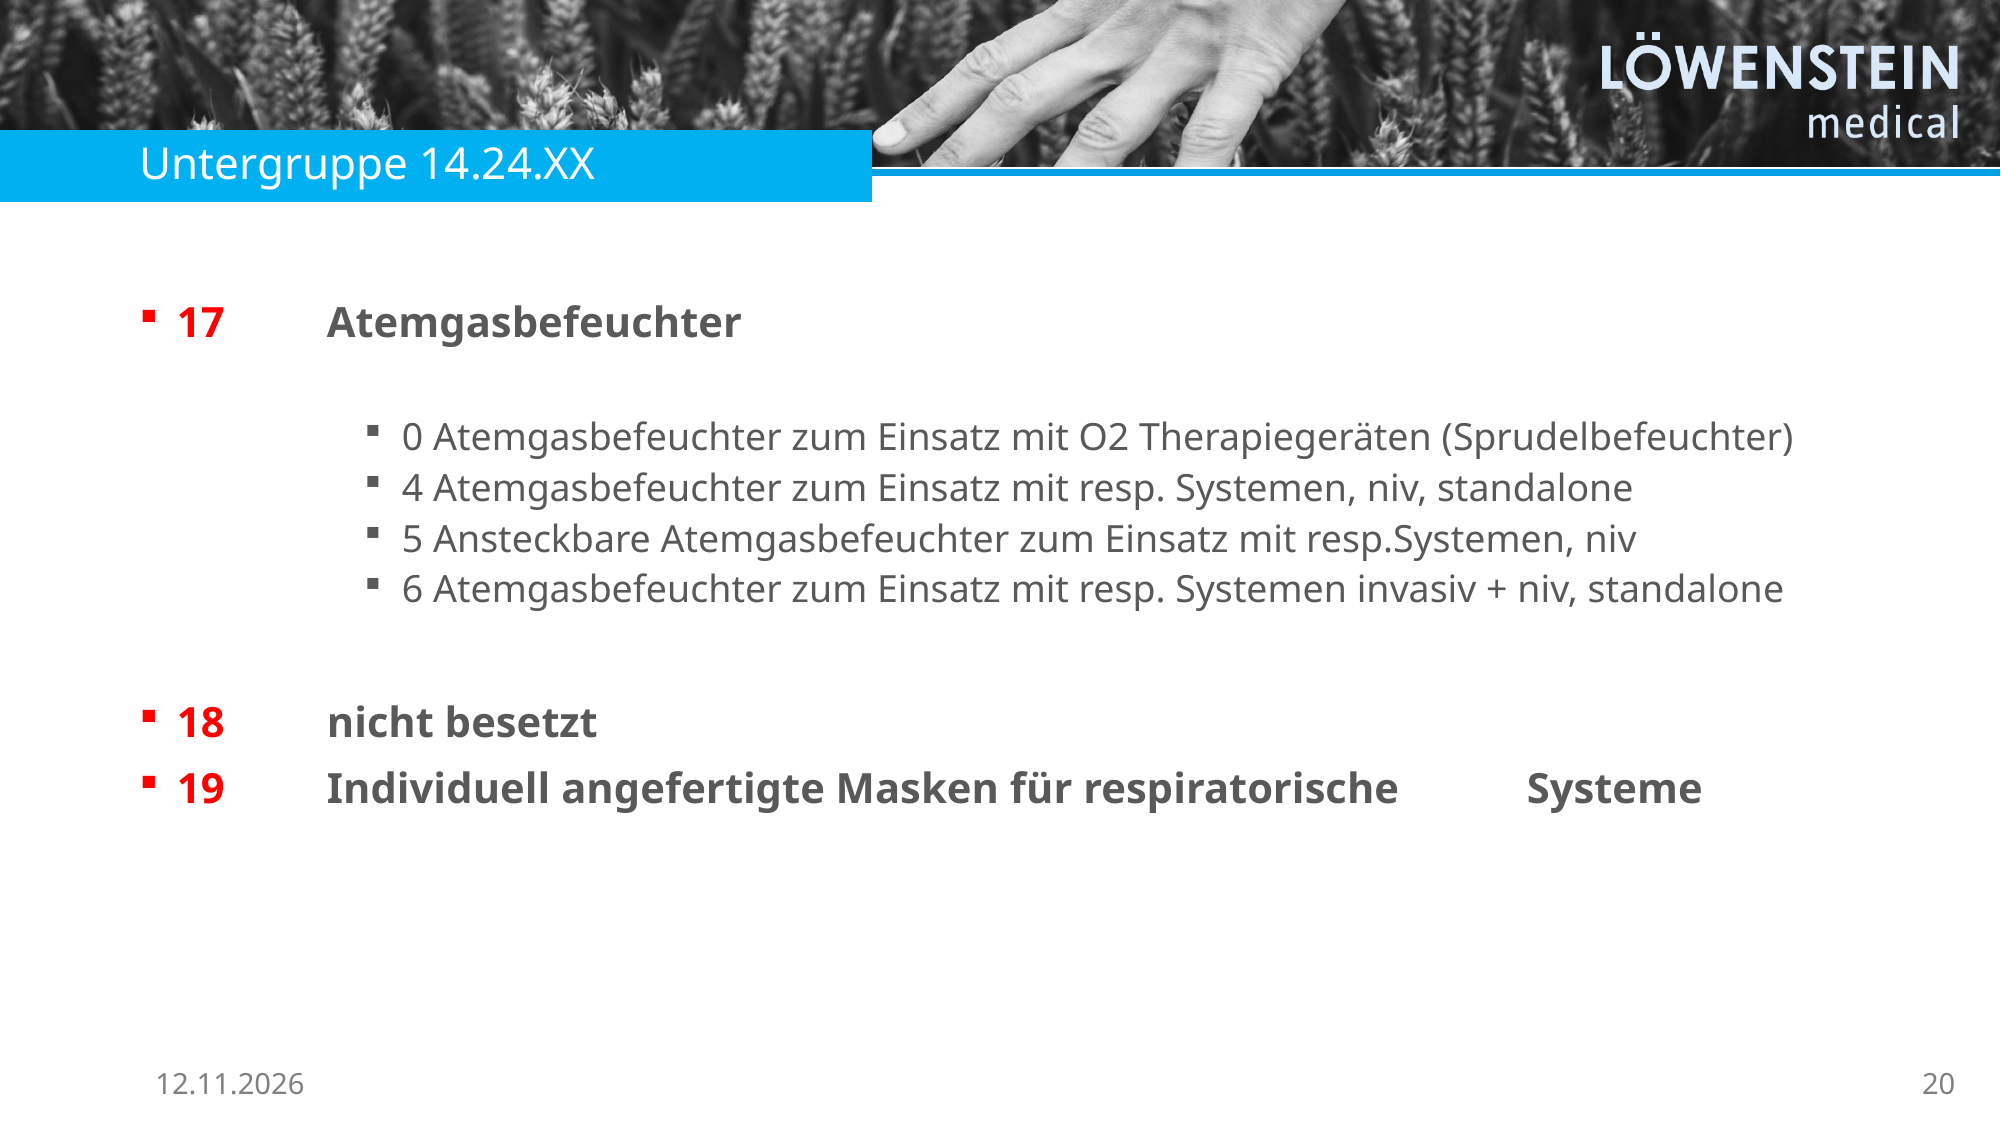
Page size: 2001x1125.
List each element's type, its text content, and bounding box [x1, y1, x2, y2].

list 17 Atemgasbefeuchter 0 Atemgasbefeuchter zum Einsatz mit O2 Therapiegeräten (Sprudelbefeuchter) 4 Atemgasbefeuchter zum Einsatz mit resp. Systemen, niv, standalone 5 Ansteckbare Atemgasbefeuchter zum Einsatz mit resp.Systemen, niv 6 Atemgasbefeuchter zum Einsatz mit resp. Systemen invasiv + niv, standalone 18 nicht besetzt 19 Individuell angefertigte Masken für respiratorische Systeme [124, 293, 1877, 1048]
list Untergruppe 14.24.XX [124, 129, 872, 202]
picture [0, 0, 2000, 167]
